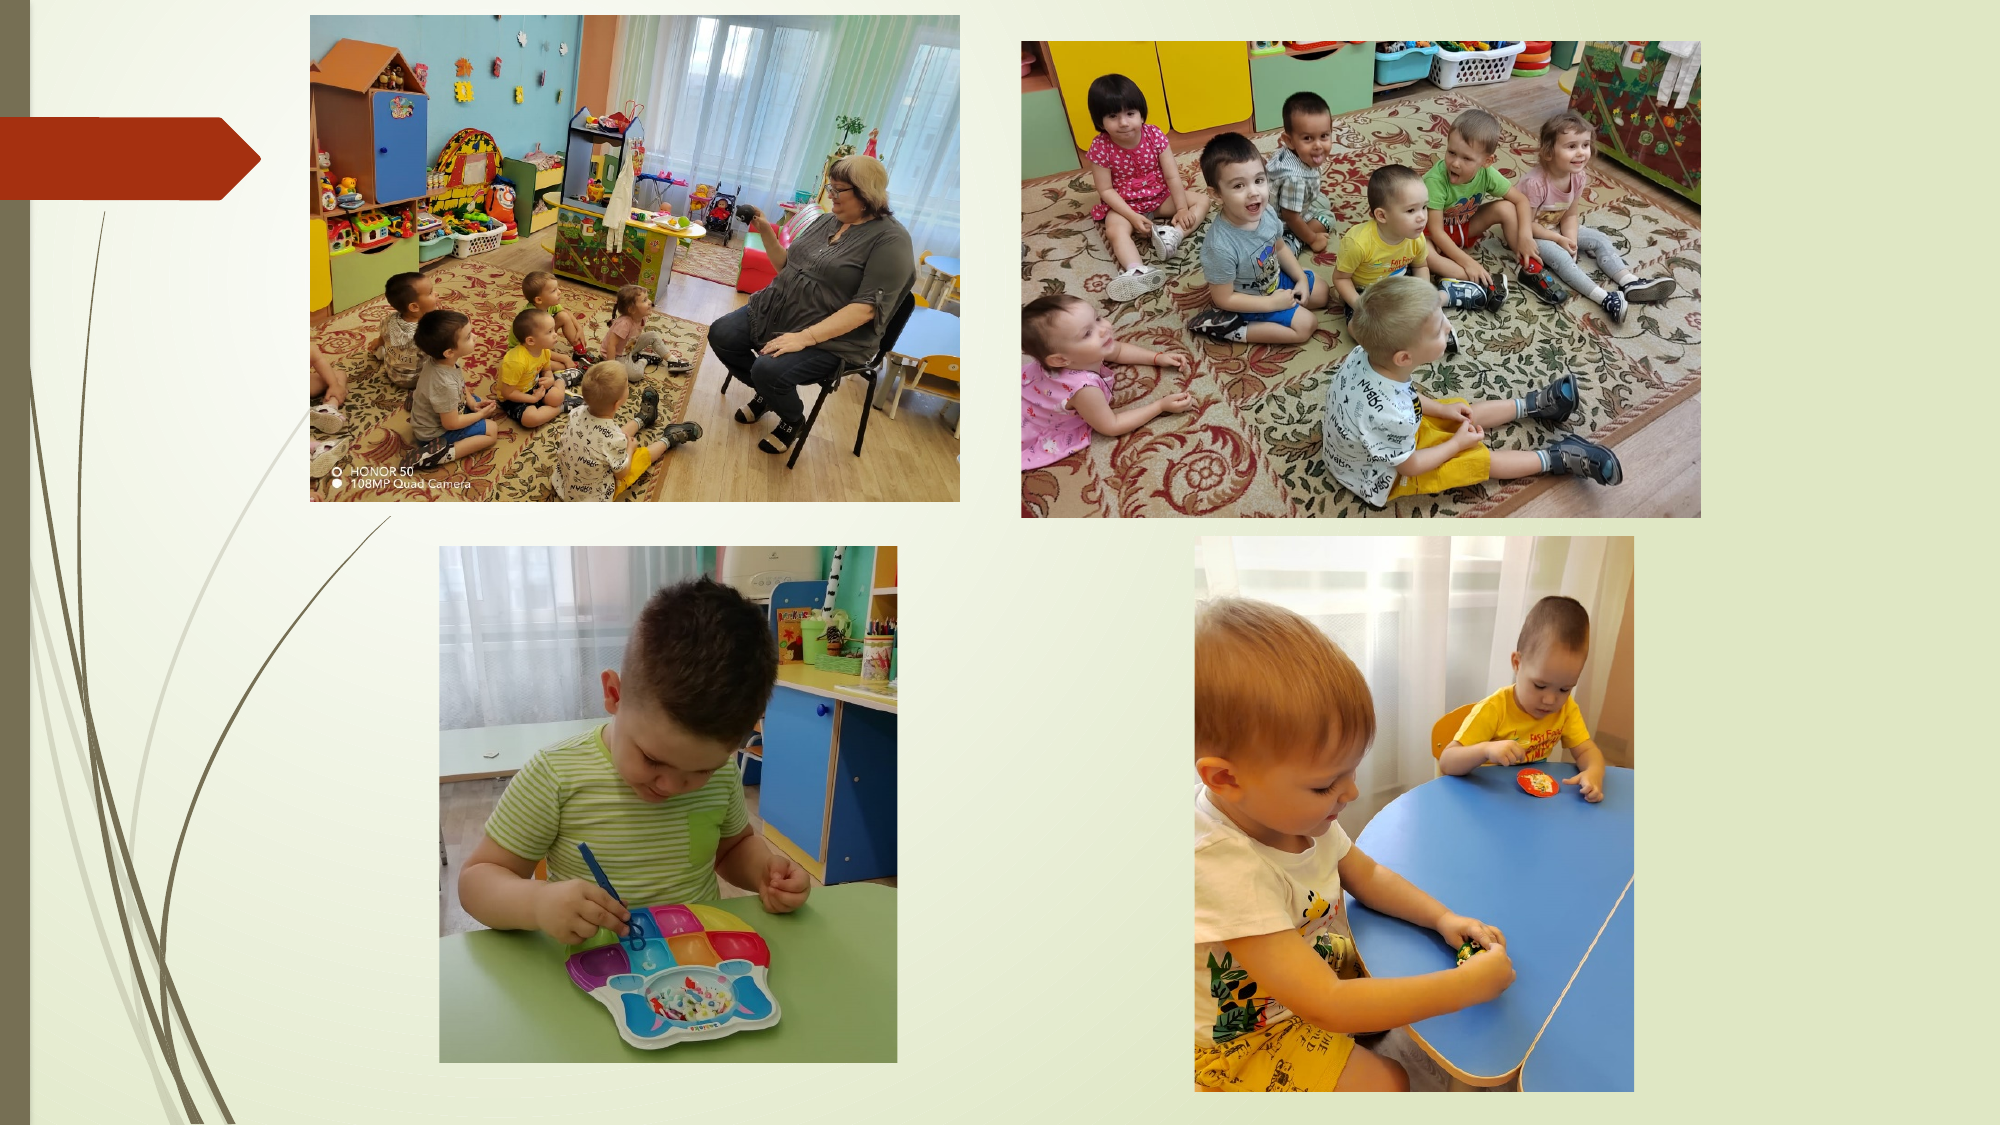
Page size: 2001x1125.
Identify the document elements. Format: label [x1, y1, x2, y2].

picture [1020, 40, 1702, 518]
picture [439, 546, 898, 1063]
picture [309, 14, 960, 503]
picture [1194, 536, 1635, 1092]
